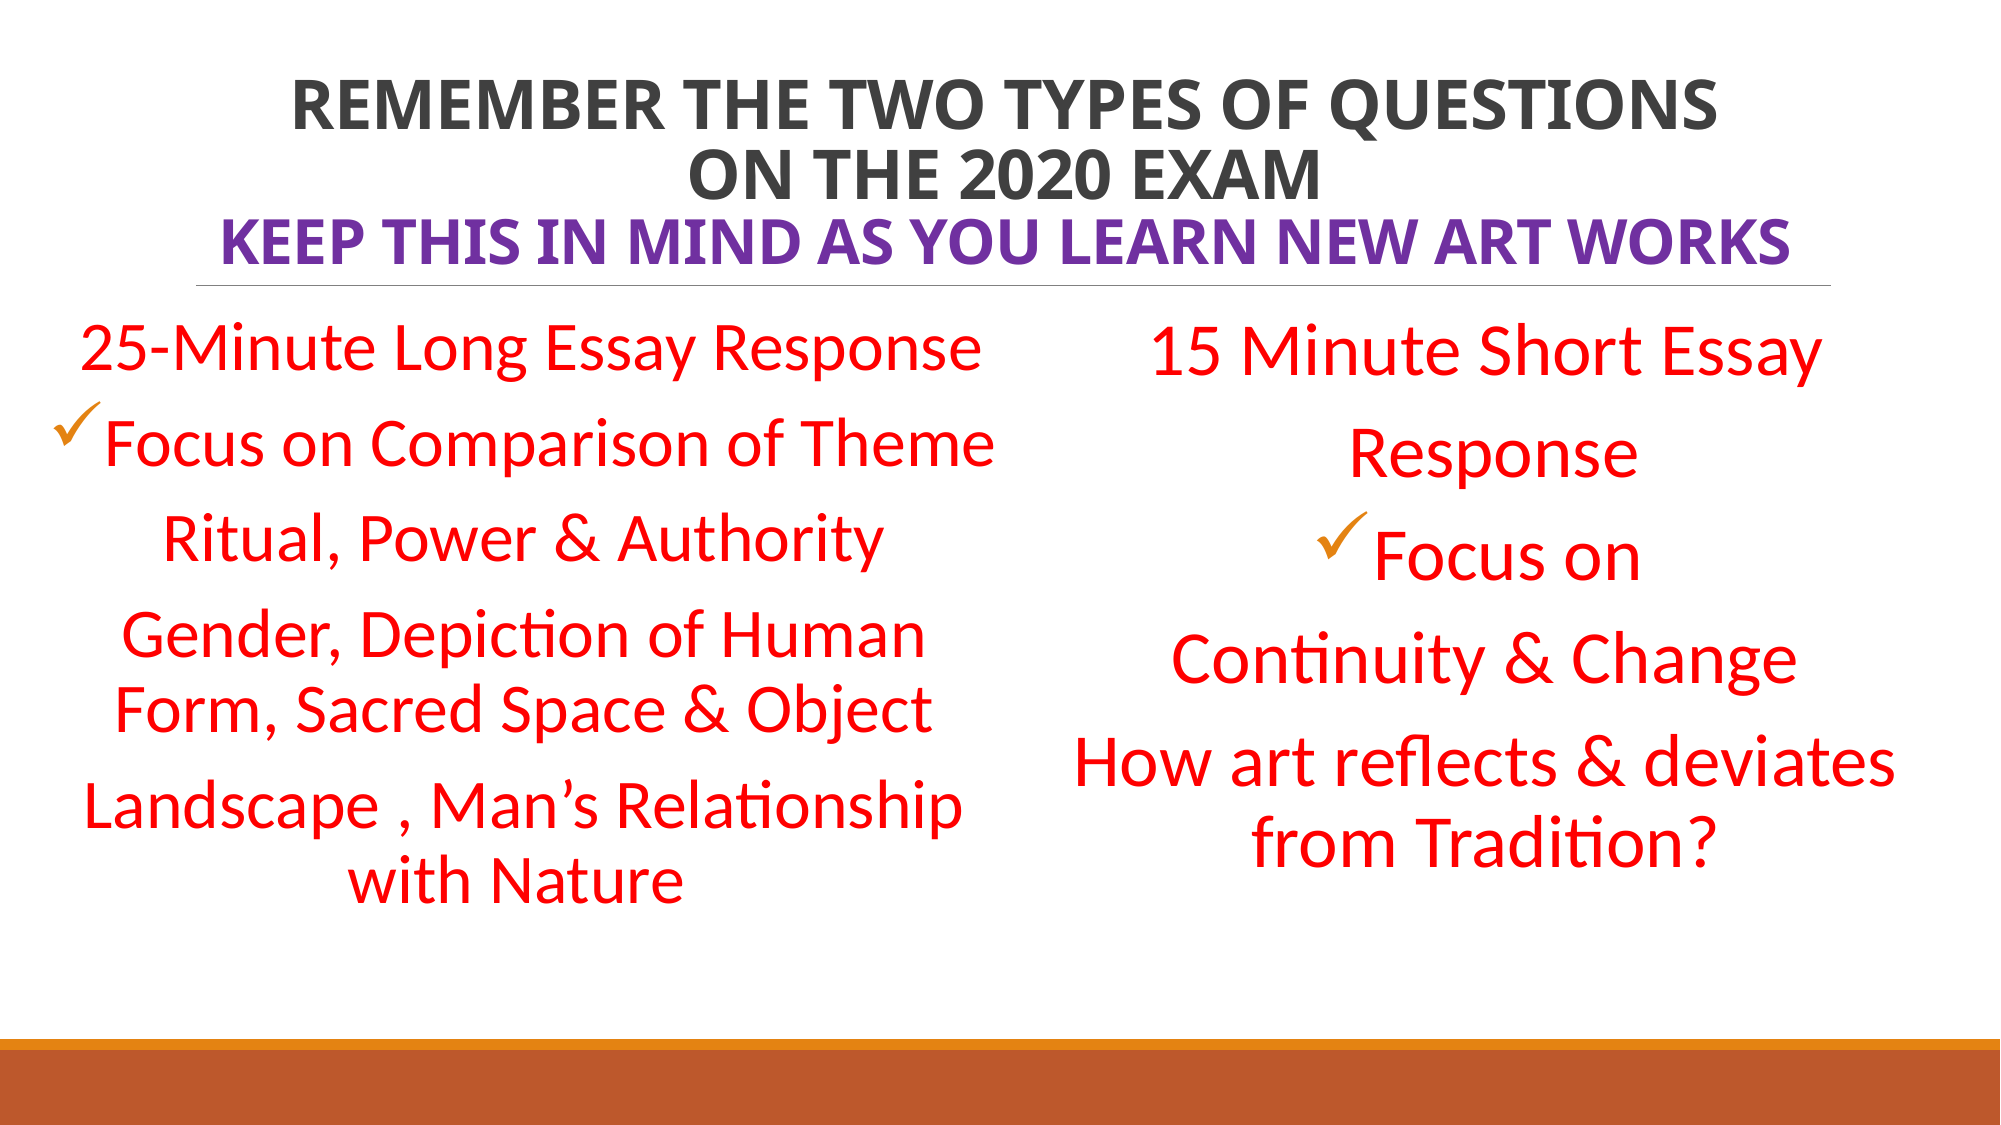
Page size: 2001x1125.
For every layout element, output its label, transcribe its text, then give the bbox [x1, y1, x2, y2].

list 25-Minute Long Essay Response Focus on Comparison of Theme Ritual, Power & Authority Gender, Depiction of Human Form, Sacred Space & Object Landscape , Man’s Relationship with Nature [48, 302, 1000, 1036]
list 15 Minute Short Essay Response Focus on Continuity & Change How art reflects & deviates from Tradition? [1020, 302, 1952, 963]
title REMEMBER THE TWO TYPES OF QUESTIONS ON THE 2020 EXAM KEEP THIS IN MIND AS YOU LEARN NEW ART WORKS [180, 47, 1830, 285]
